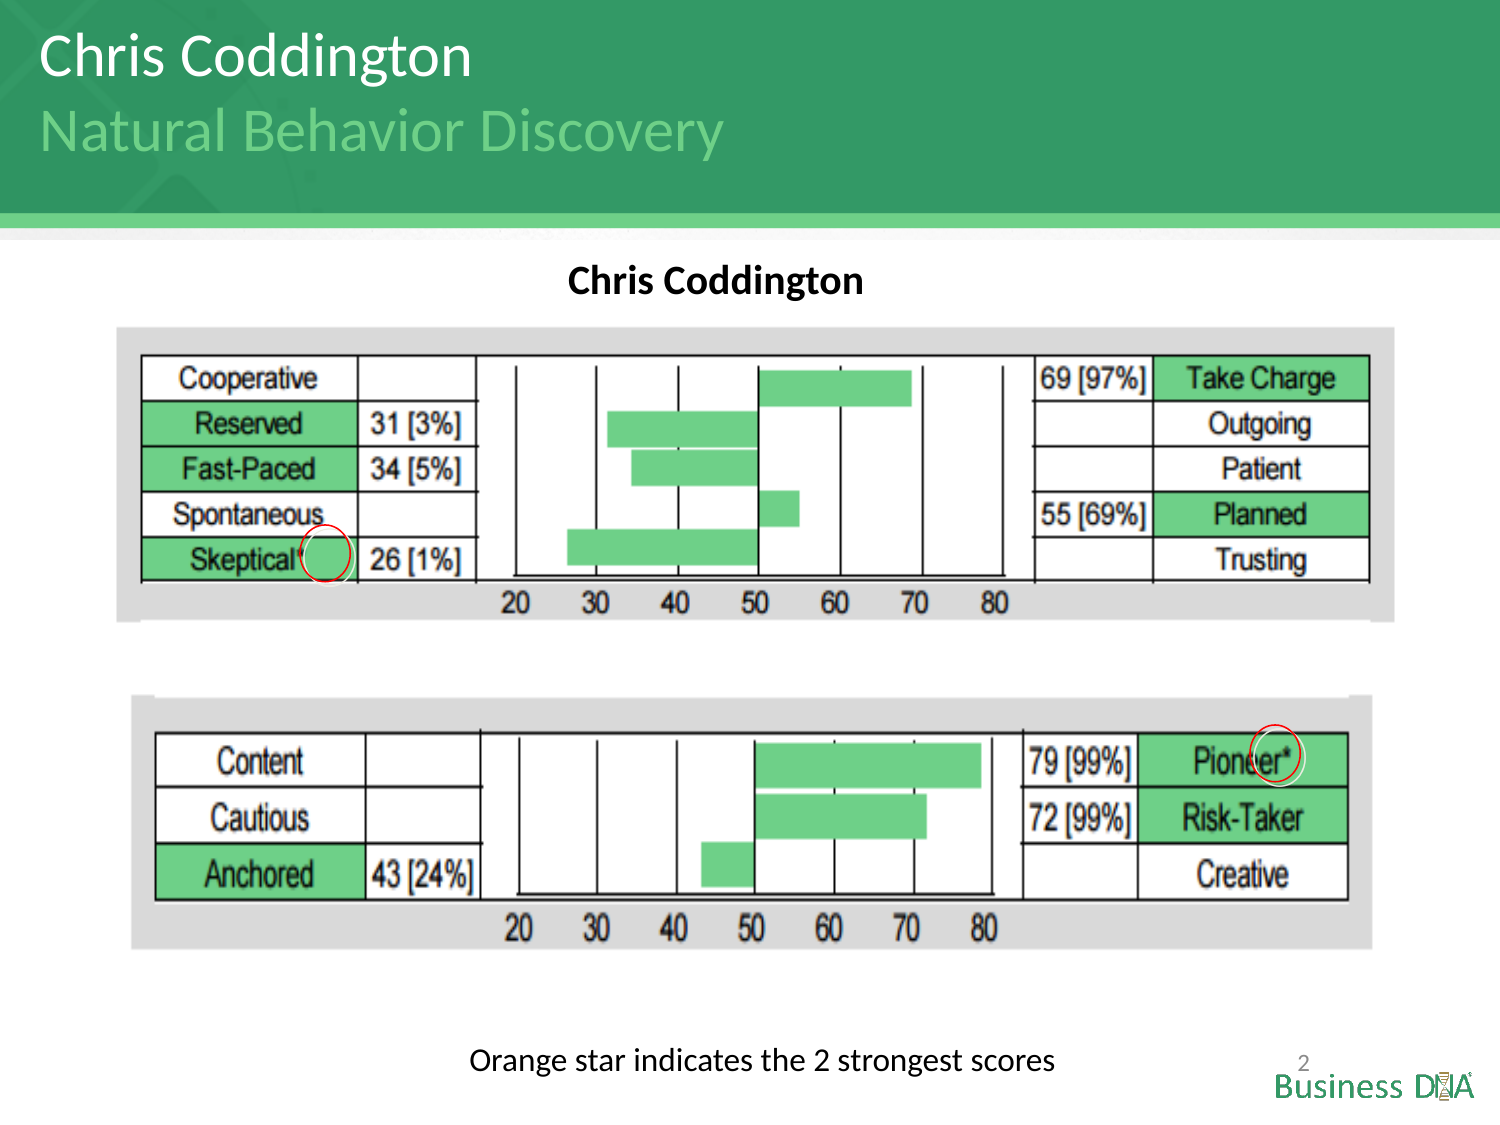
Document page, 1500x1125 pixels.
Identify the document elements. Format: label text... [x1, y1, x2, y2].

picture [87, 662, 1401, 988]
picture [0, 0, 1500, 240]
picture [99, 312, 1413, 651]
title Chris Coddington Natural Behavior Discovery [24, 100, 1500, 172]
text_box Orange star indicates the 2 strongest scores [119, 1031, 975, 1086]
text_box Chris Coddington [537, 242, 1025, 310]
slide_number 2 [975, 1031, 1325, 1092]
picture [1248, 1046, 1500, 1125]
